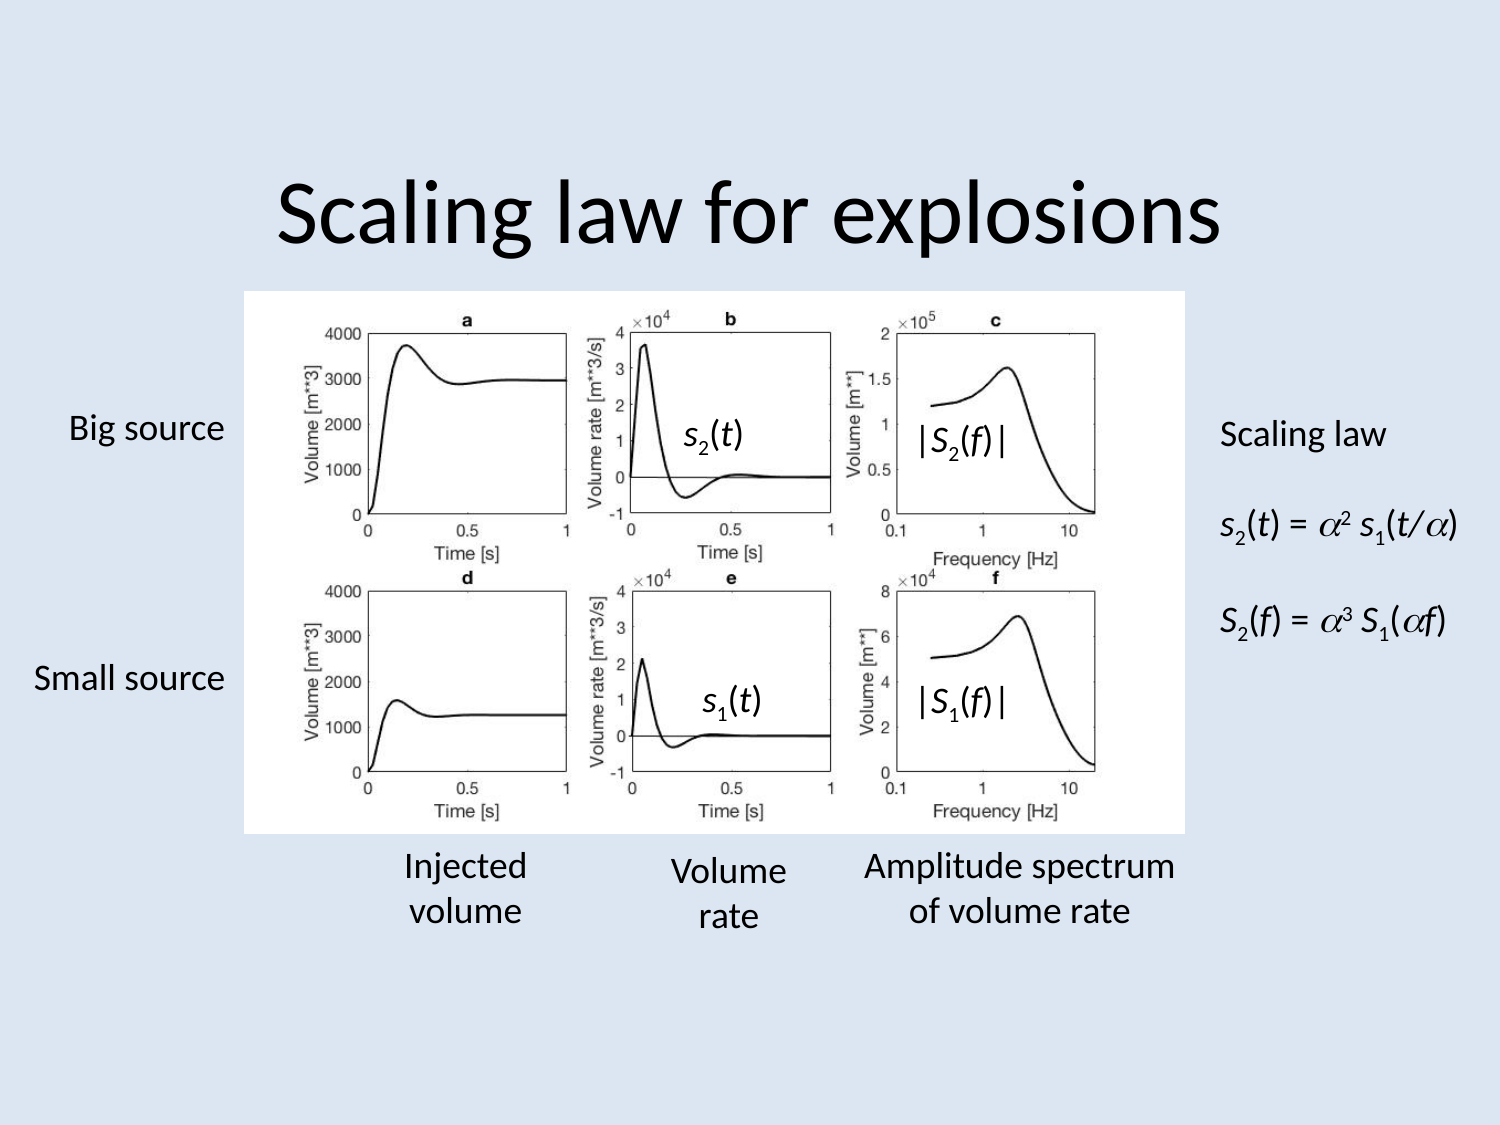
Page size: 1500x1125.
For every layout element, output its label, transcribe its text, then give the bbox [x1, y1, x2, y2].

text_box Small source [18, 645, 239, 705]
text_box Scaling law s2(t) = a2 s1(t/a) S2(f) = a3 S1(af) [1205, 401, 1482, 699]
text_box Amplitude spectrum of volume rate [849, 834, 1191, 939]
text_box Injected volume [389, 841, 543, 939]
picture [244, 290, 1185, 834]
text_box Volume rate [655, 841, 803, 944]
title Scaling law for explosions [75, 119, 1425, 295]
text_box Big source [54, 395, 239, 456]
